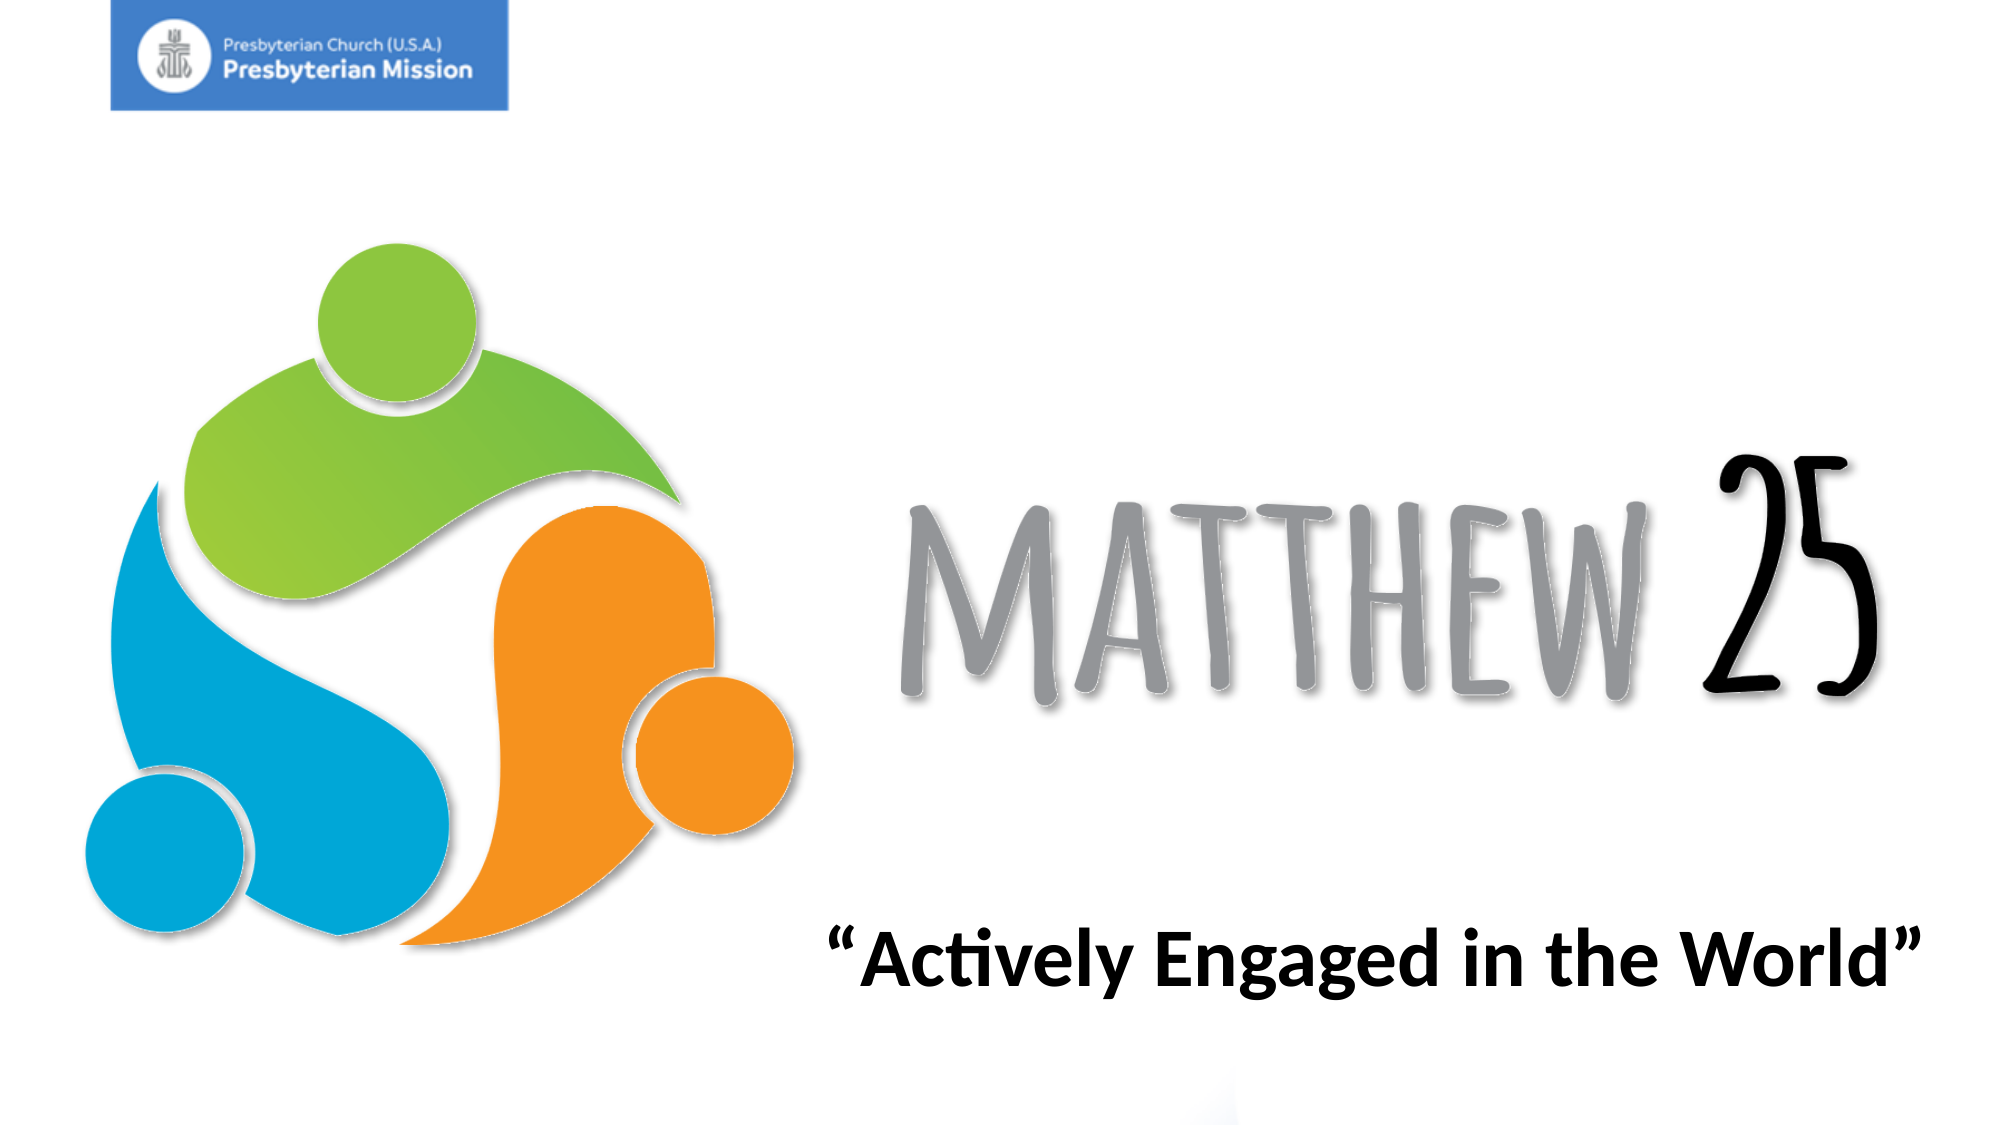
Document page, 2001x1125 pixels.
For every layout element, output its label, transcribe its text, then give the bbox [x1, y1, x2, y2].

list “Actively Engaged in the World” [752, 896, 2000, 1023]
picture [0, 0, 2000, 1125]
